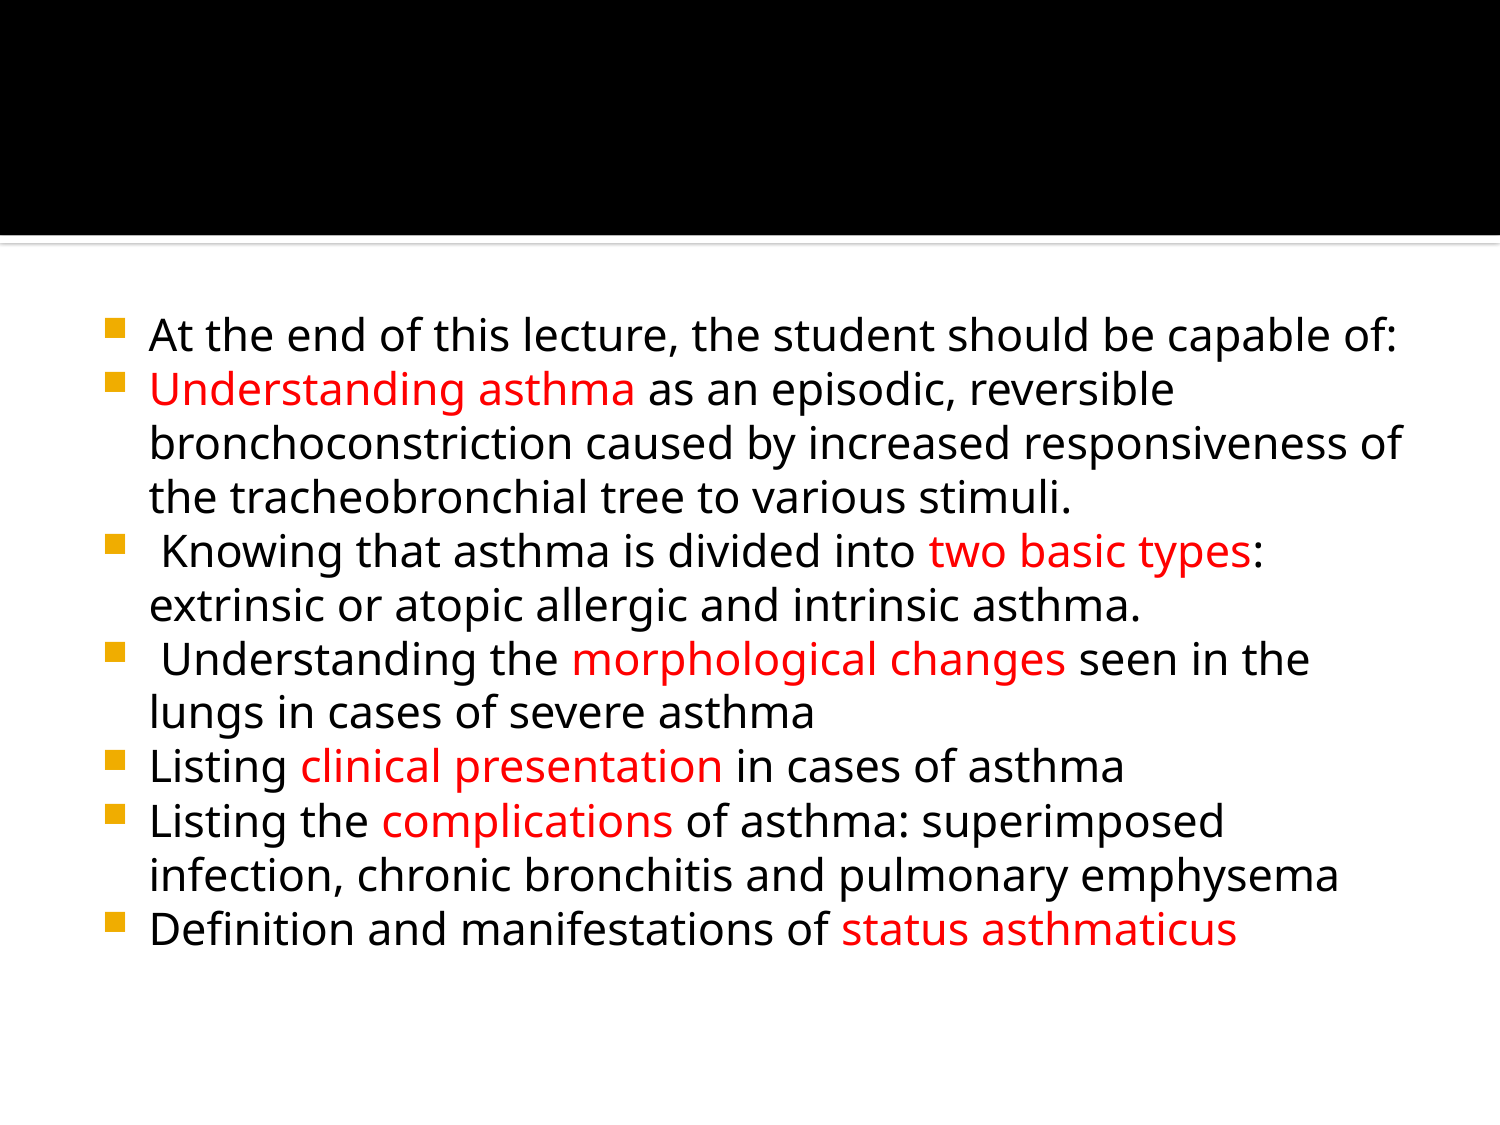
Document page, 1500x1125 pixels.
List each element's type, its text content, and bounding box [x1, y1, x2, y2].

list At the end of this lecture, the student should be capable of: Understanding asthma as an episodic, reversible bronchoconstriction caused by increased responsiveness of the tracheobronchial tree to various stimuli. Knowing that asthma is divided into two basic types: extrinsic or atopic allergic and intrinsic asthma. Understanding the morphological changes seen in the lungs in cases of severe asthma Listing clinical presentation in cases of asthma Listing the complications of asthma: superimposed infection, chronic bronchitis and pulmonary emphysema Definition and manifestations of status asthmaticus [75, 291, 1425, 1050]
